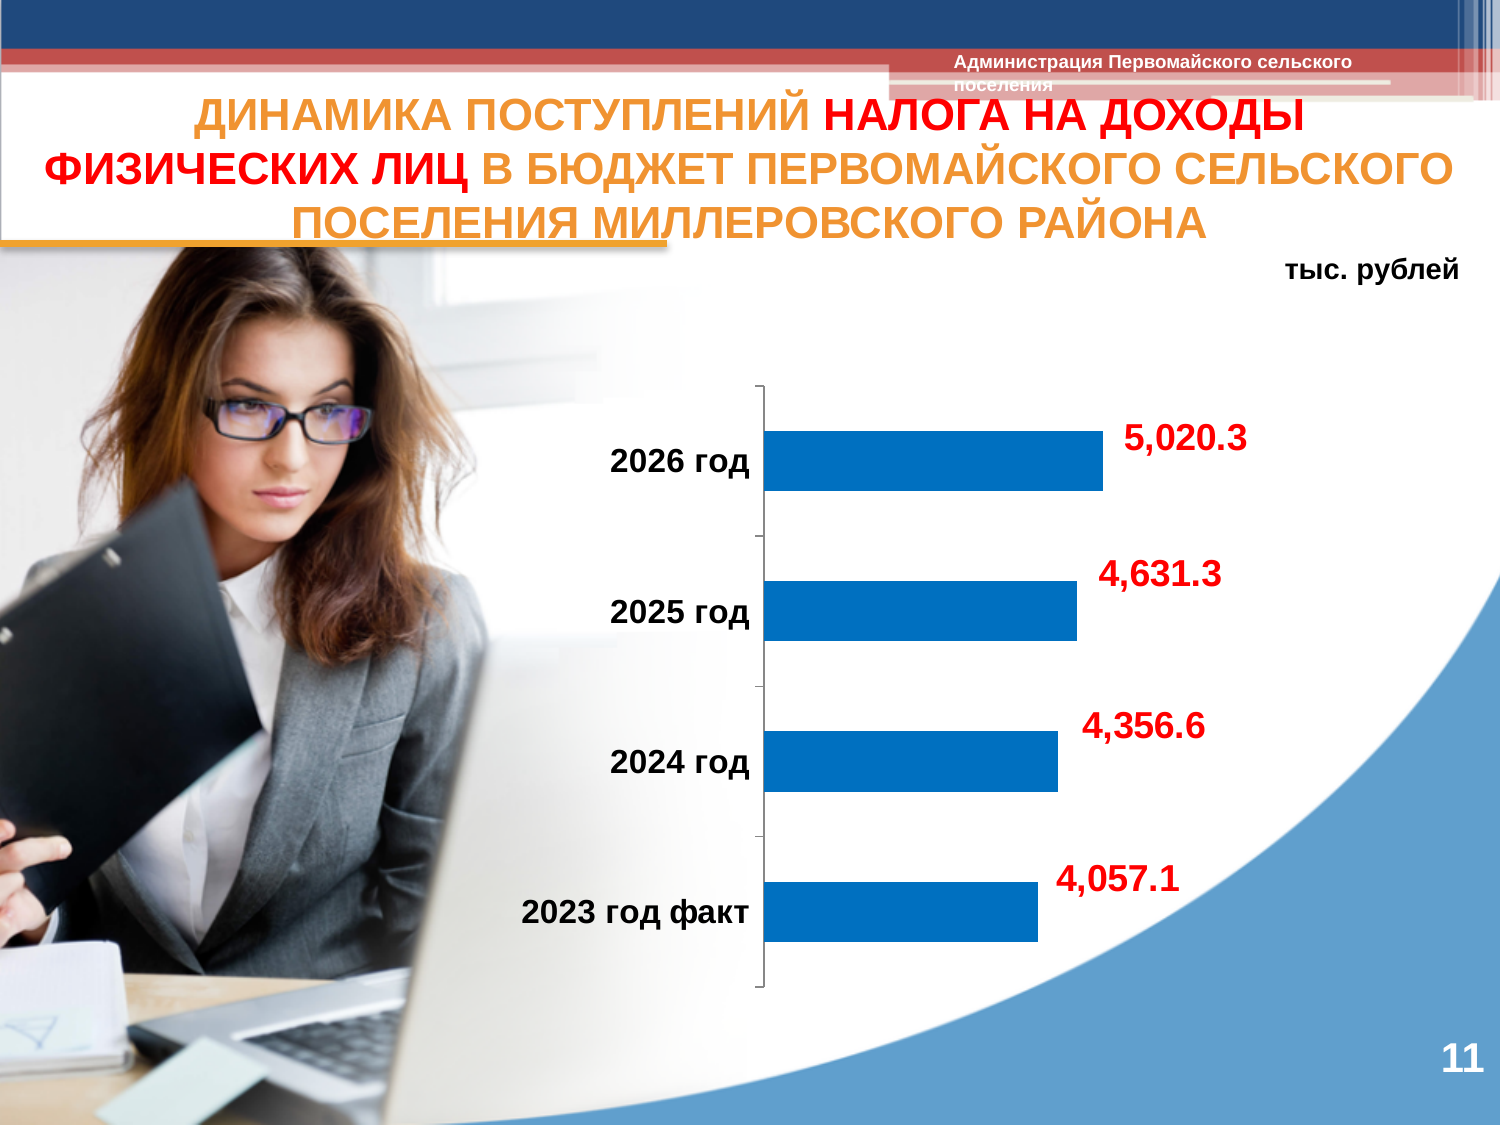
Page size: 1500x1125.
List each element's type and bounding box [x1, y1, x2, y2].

picture [0, 0, 1500, 1125]
chart [501, 373, 1460, 1000]
